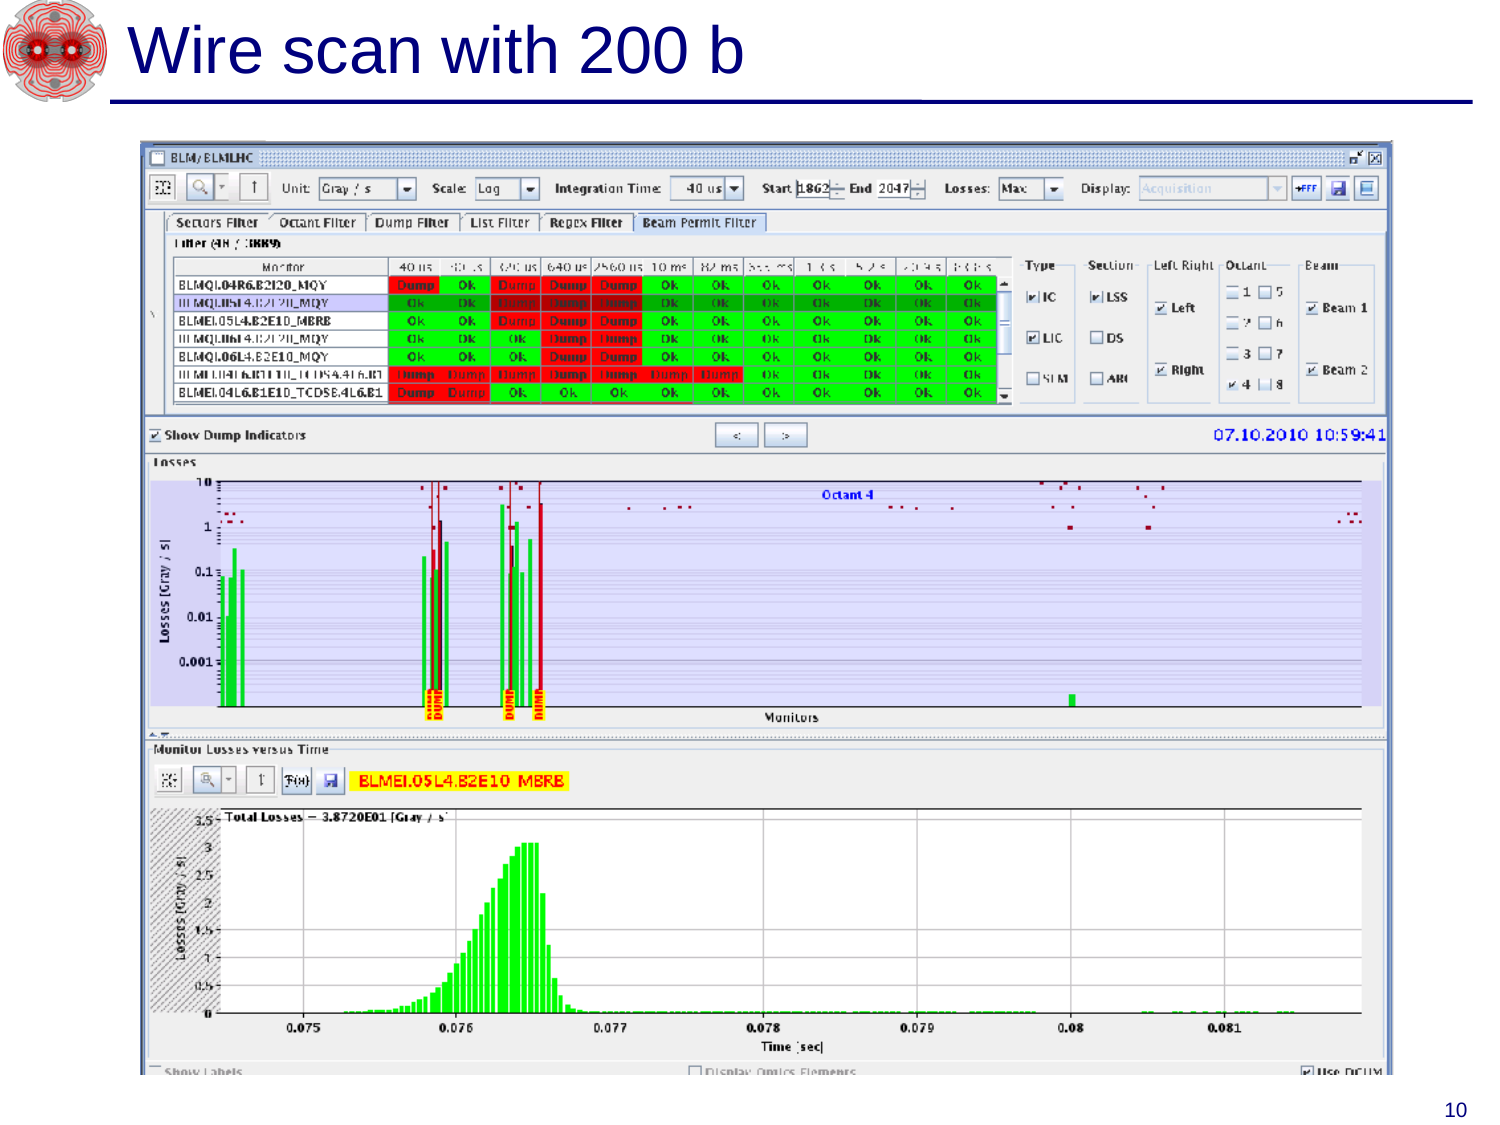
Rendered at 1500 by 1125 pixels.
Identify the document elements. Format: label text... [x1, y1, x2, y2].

title Wire scan with 200 b [111, 3, 1463, 91]
slide_number 10 [1131, 1087, 1483, 1125]
picture [0, 0, 108, 103]
picture [140, 140, 1396, 1075]
